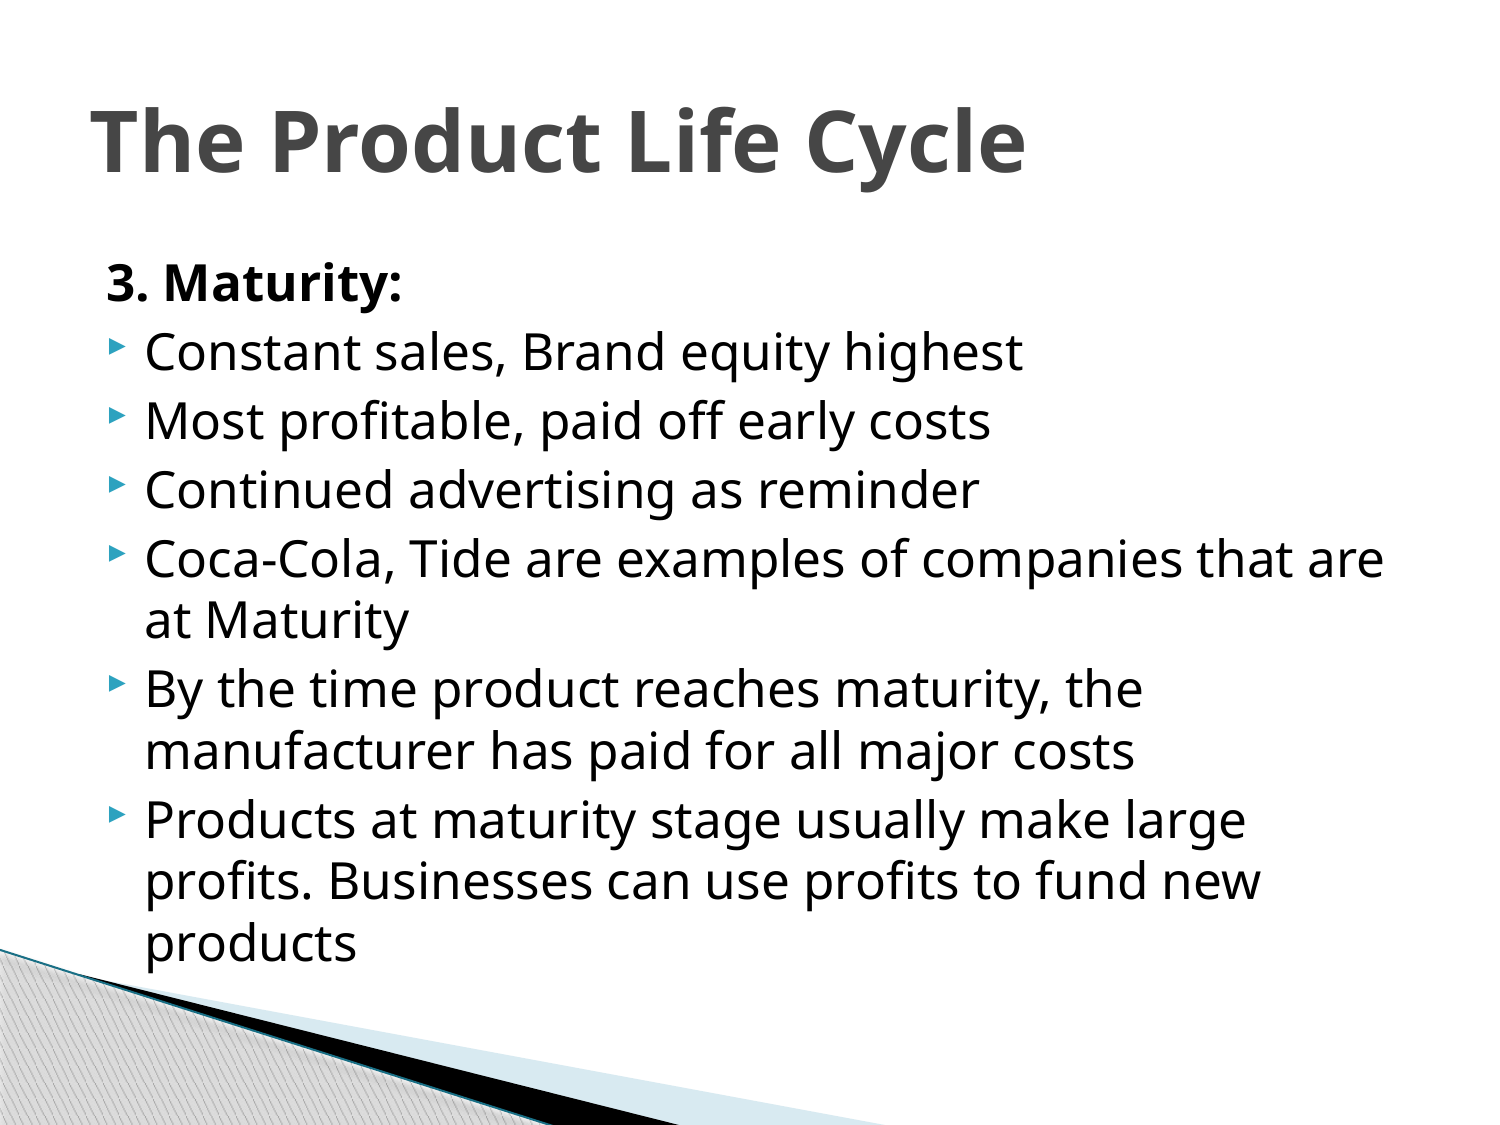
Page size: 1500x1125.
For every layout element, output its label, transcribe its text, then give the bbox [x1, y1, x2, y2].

title The Product Life Cycle [75, 45, 1425, 233]
list 3. Maturity: Constant sales, Brand equity highest Most profitable, paid off early costs Continued advertising as reminder Coca-Cola, Tide are examples of companies that are at Maturity By the time product reaches maturity, the manufacturer has paid for all major costs Products at maturity stage usually make large profits. Businesses can use profits to fund new products [75, 243, 1425, 986]
